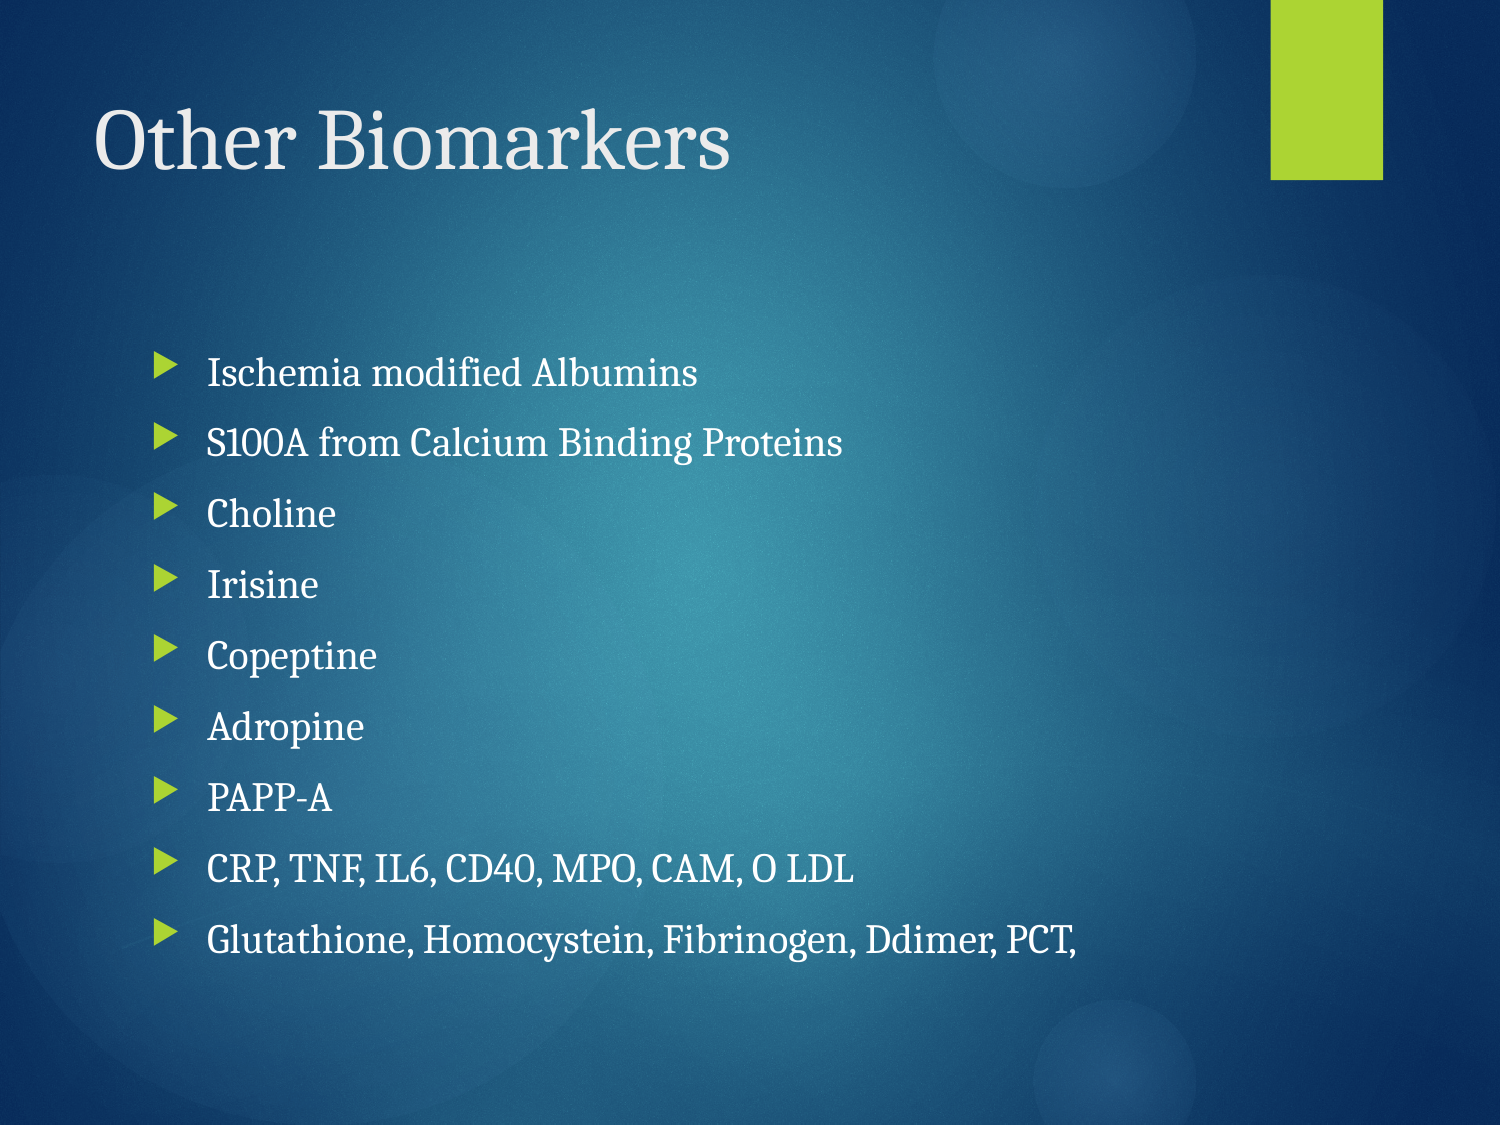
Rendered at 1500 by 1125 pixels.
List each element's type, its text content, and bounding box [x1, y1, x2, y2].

list Ischemia modified Albumins S100A from Calcium Binding Proteins Choline Irisine Copeptine Adropine PAPP-A CRP, TNF, IL6, CD40, MPO, CAM, O LDL Glutathione, Homocystein, Fibrinogen, Ddimer, PCT, [135, 336, 1237, 1025]
title Other Biomarkers [79, 74, 1237, 304]
